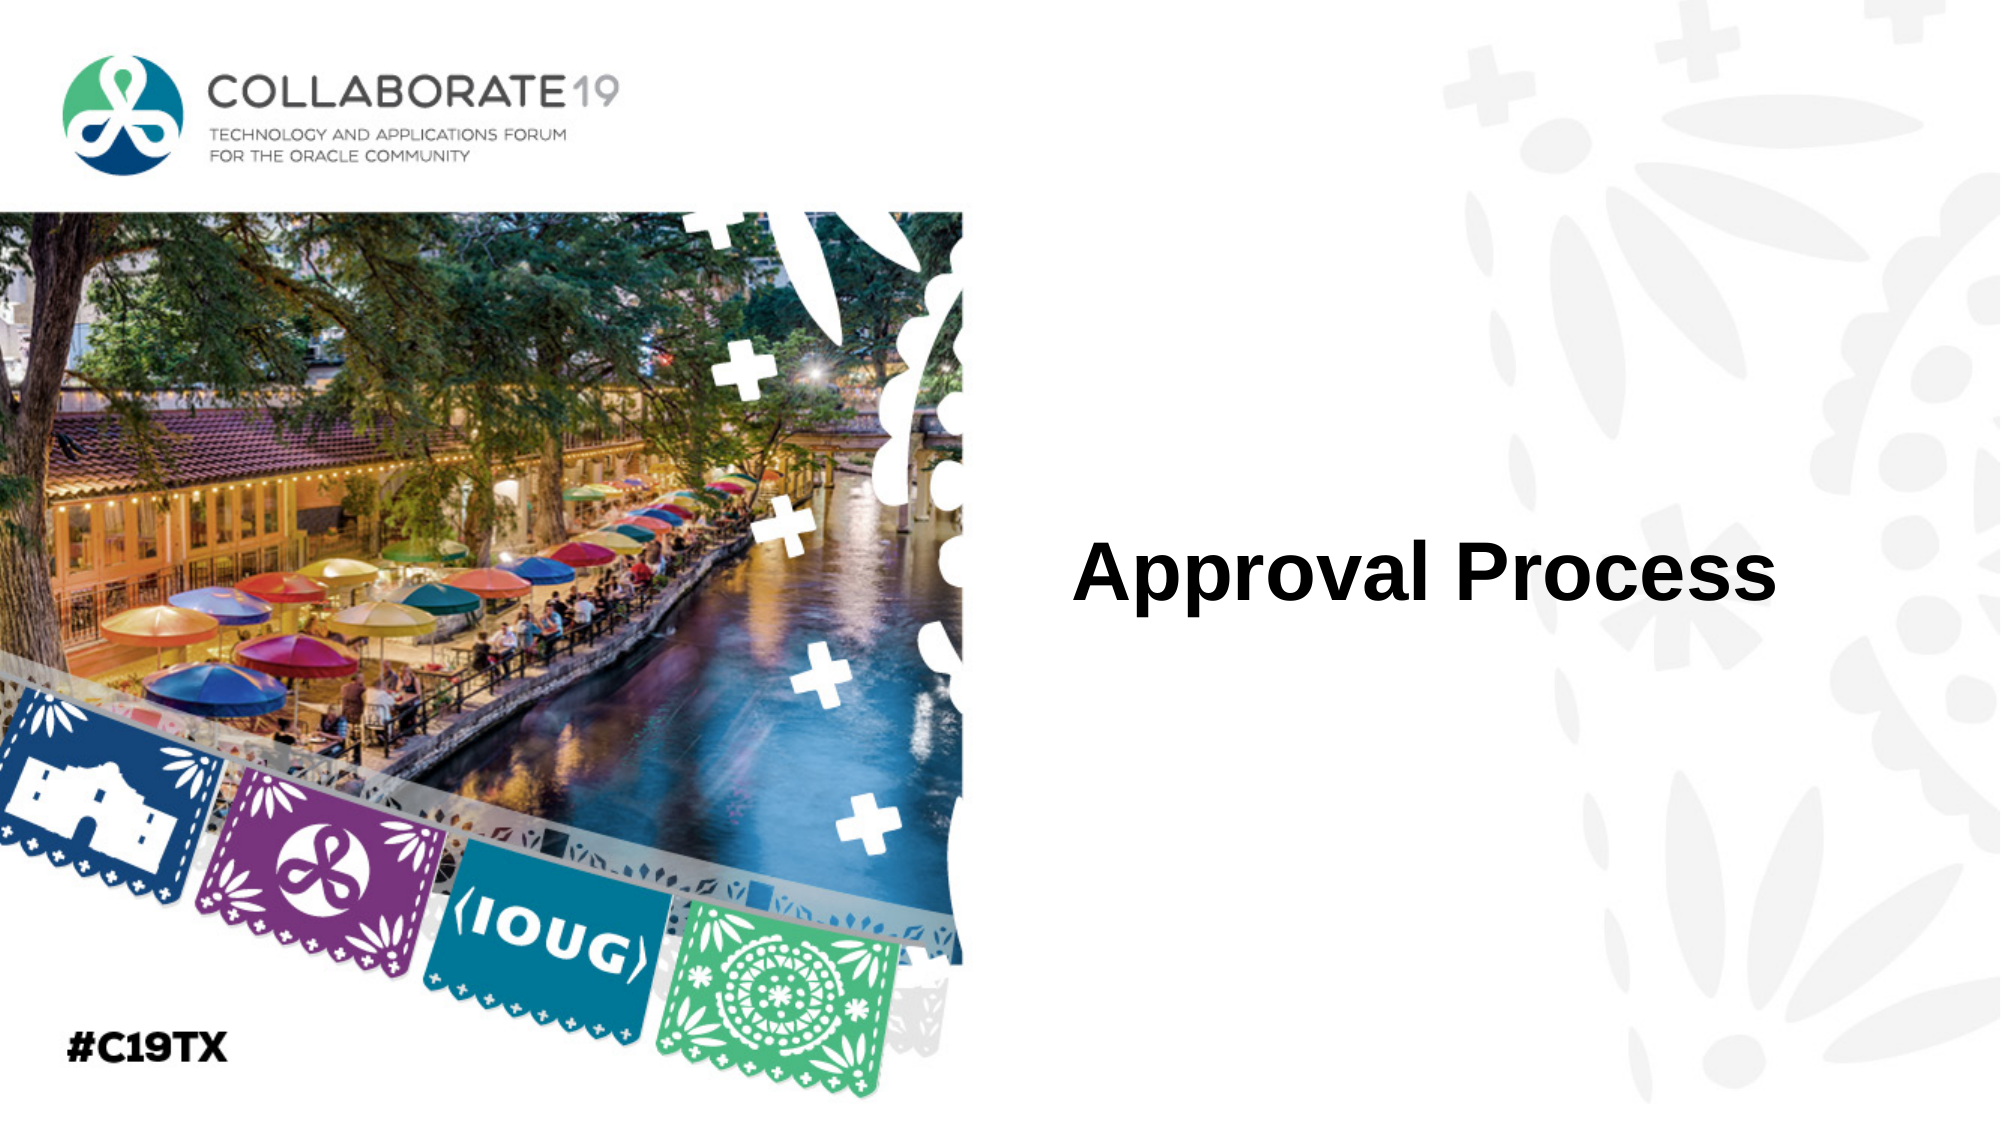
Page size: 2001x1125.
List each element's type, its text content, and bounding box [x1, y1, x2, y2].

picture [0, 0, 2001, 1125]
title Approval Process [1056, 191, 1935, 942]
